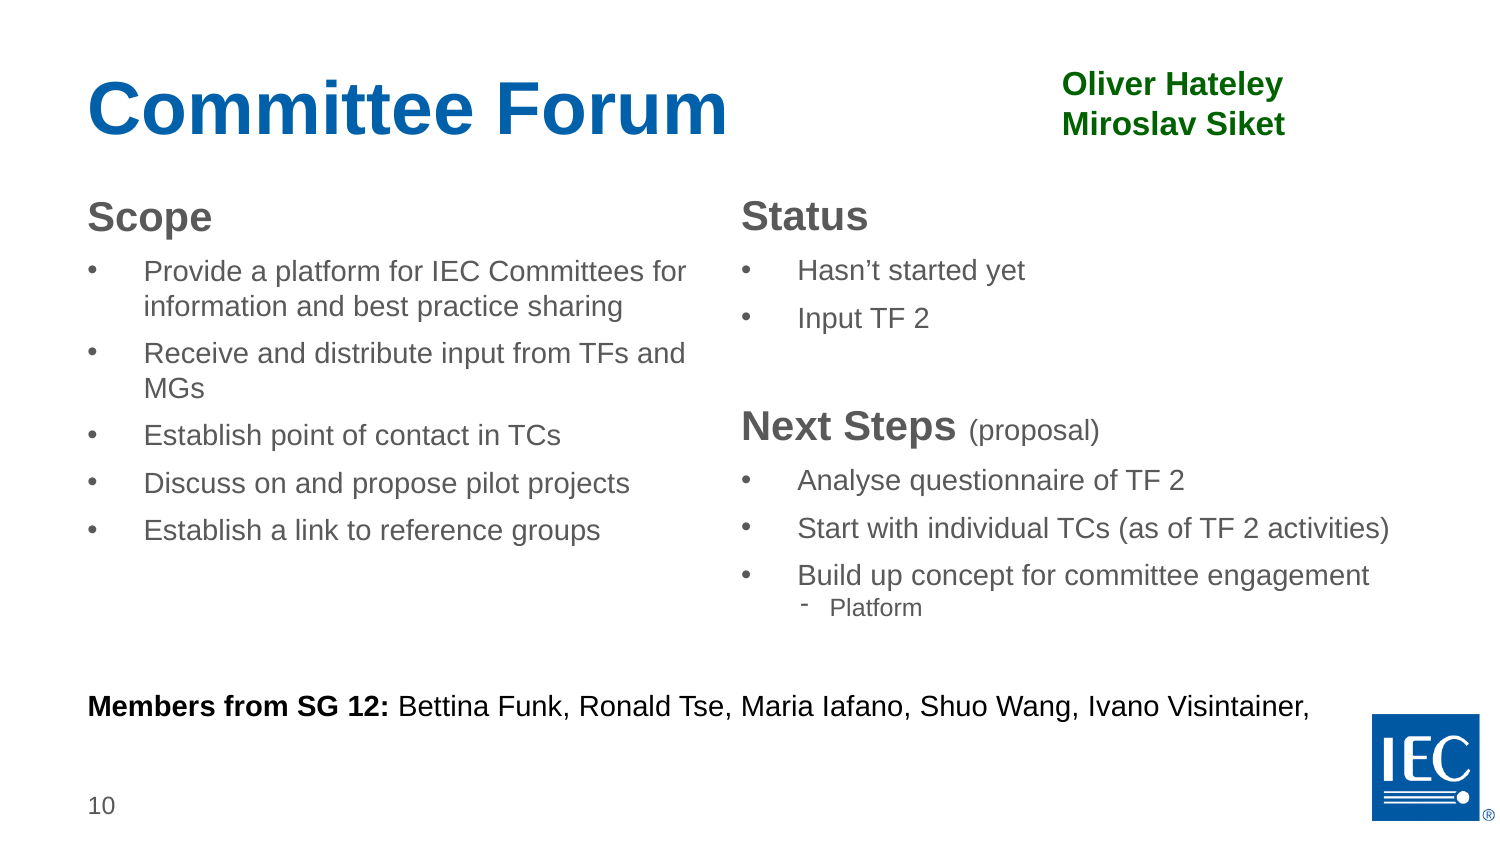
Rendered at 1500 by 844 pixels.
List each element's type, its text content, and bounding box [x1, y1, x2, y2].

title Committee Forum [72, 23, 1431, 187]
text_box Status Hasn’t started yet Input TF 2 Next Steps (proposal) Analyse questionnaire of TF 2 Start with individual TCs (as of TF 2 activities) Build up concept for committee engagement Platform [726, 181, 1416, 753]
text_box Oliver Hateley Miroslav Siket [1047, 54, 1301, 150]
slide_number 10 [72, 782, 203, 827]
picture [1372, 714, 1495, 821]
text_box Scope Provide a platform for IEC Committees for information and best practice sharing Receive and distribute input from TFs and MGs Establish point of contact in TCs Discuss on and propose pilot projects Establish a link to reference groups [72, 181, 726, 587]
text_box Members from SG 12: Bettina Funk, Ronald Tse, Maria Iafano, Shuo Wang, Ivano Visintainer, [72, 680, 1353, 776]
